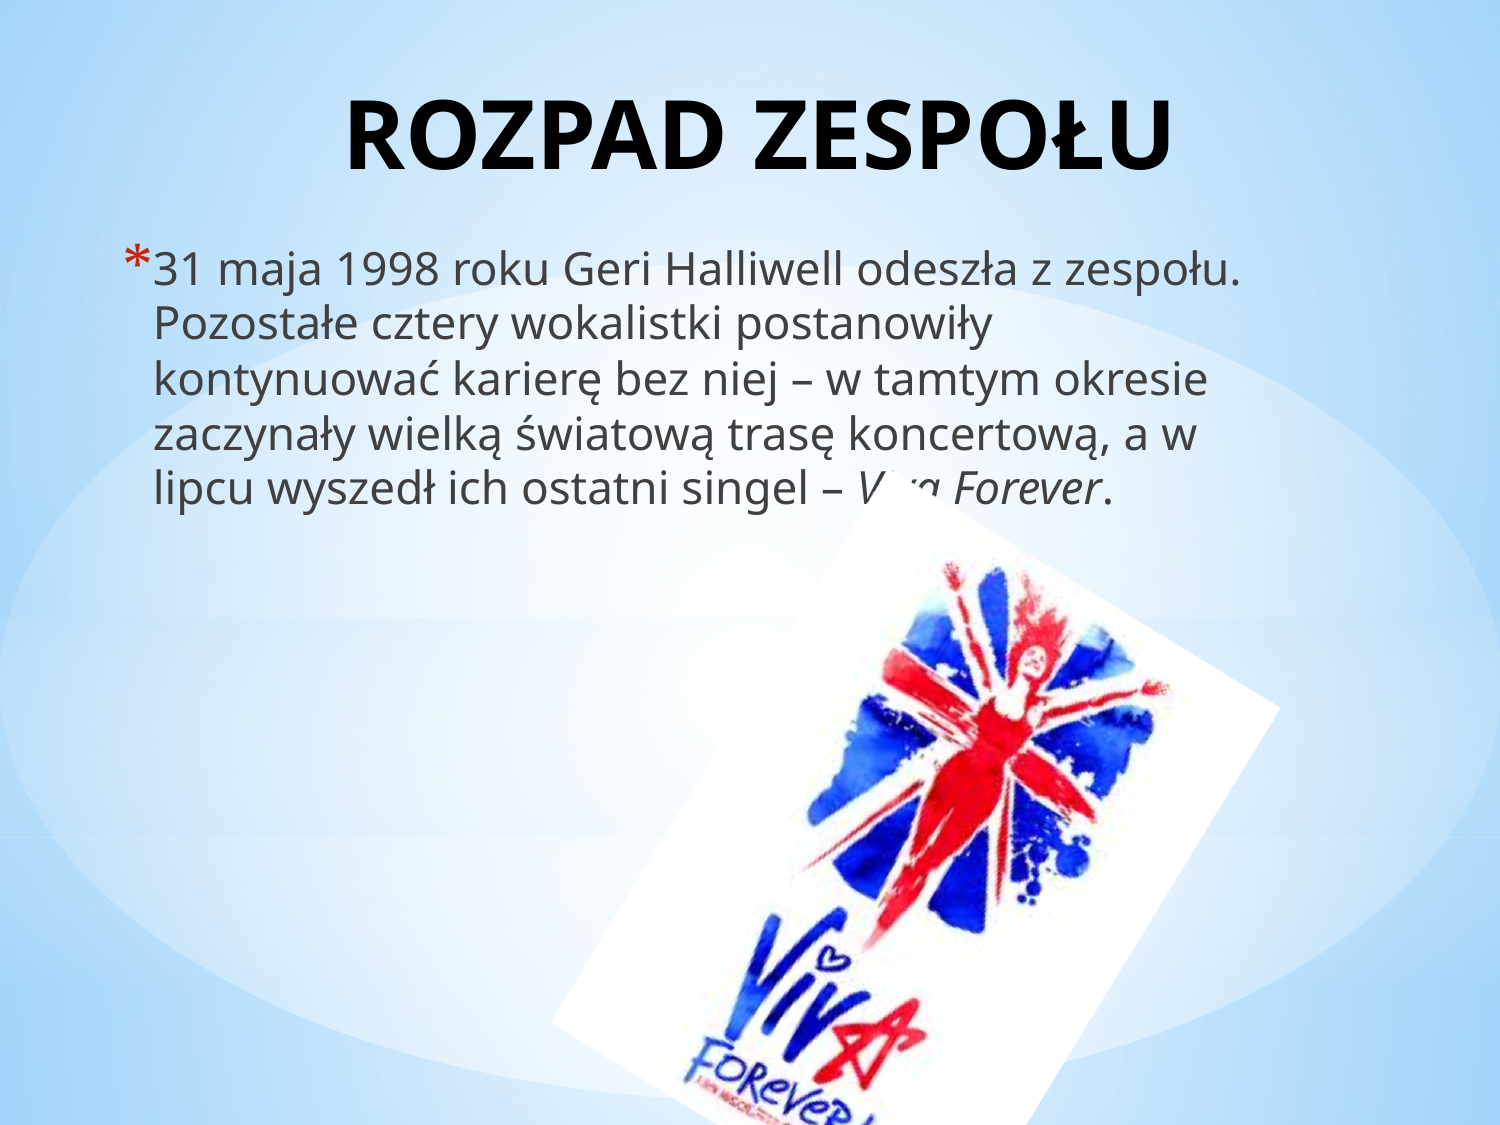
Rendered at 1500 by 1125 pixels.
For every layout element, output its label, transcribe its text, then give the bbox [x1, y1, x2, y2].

title ROZPAD ZESPOŁU [123, 66, 1193, 231]
list 31 maja 1998 roku Geri Halliwell odeszła z zespołu. Pozostałe cztery wokalistki postanowiły kontynuować karierę bez niej – w tamtym okresie zaczynały wielką światową trasę koncertową, a w lipcu wyszedł ich ostatni singel – Viva Forever. [100, 231, 1294, 598]
picture [552, 470, 1279, 1125]
